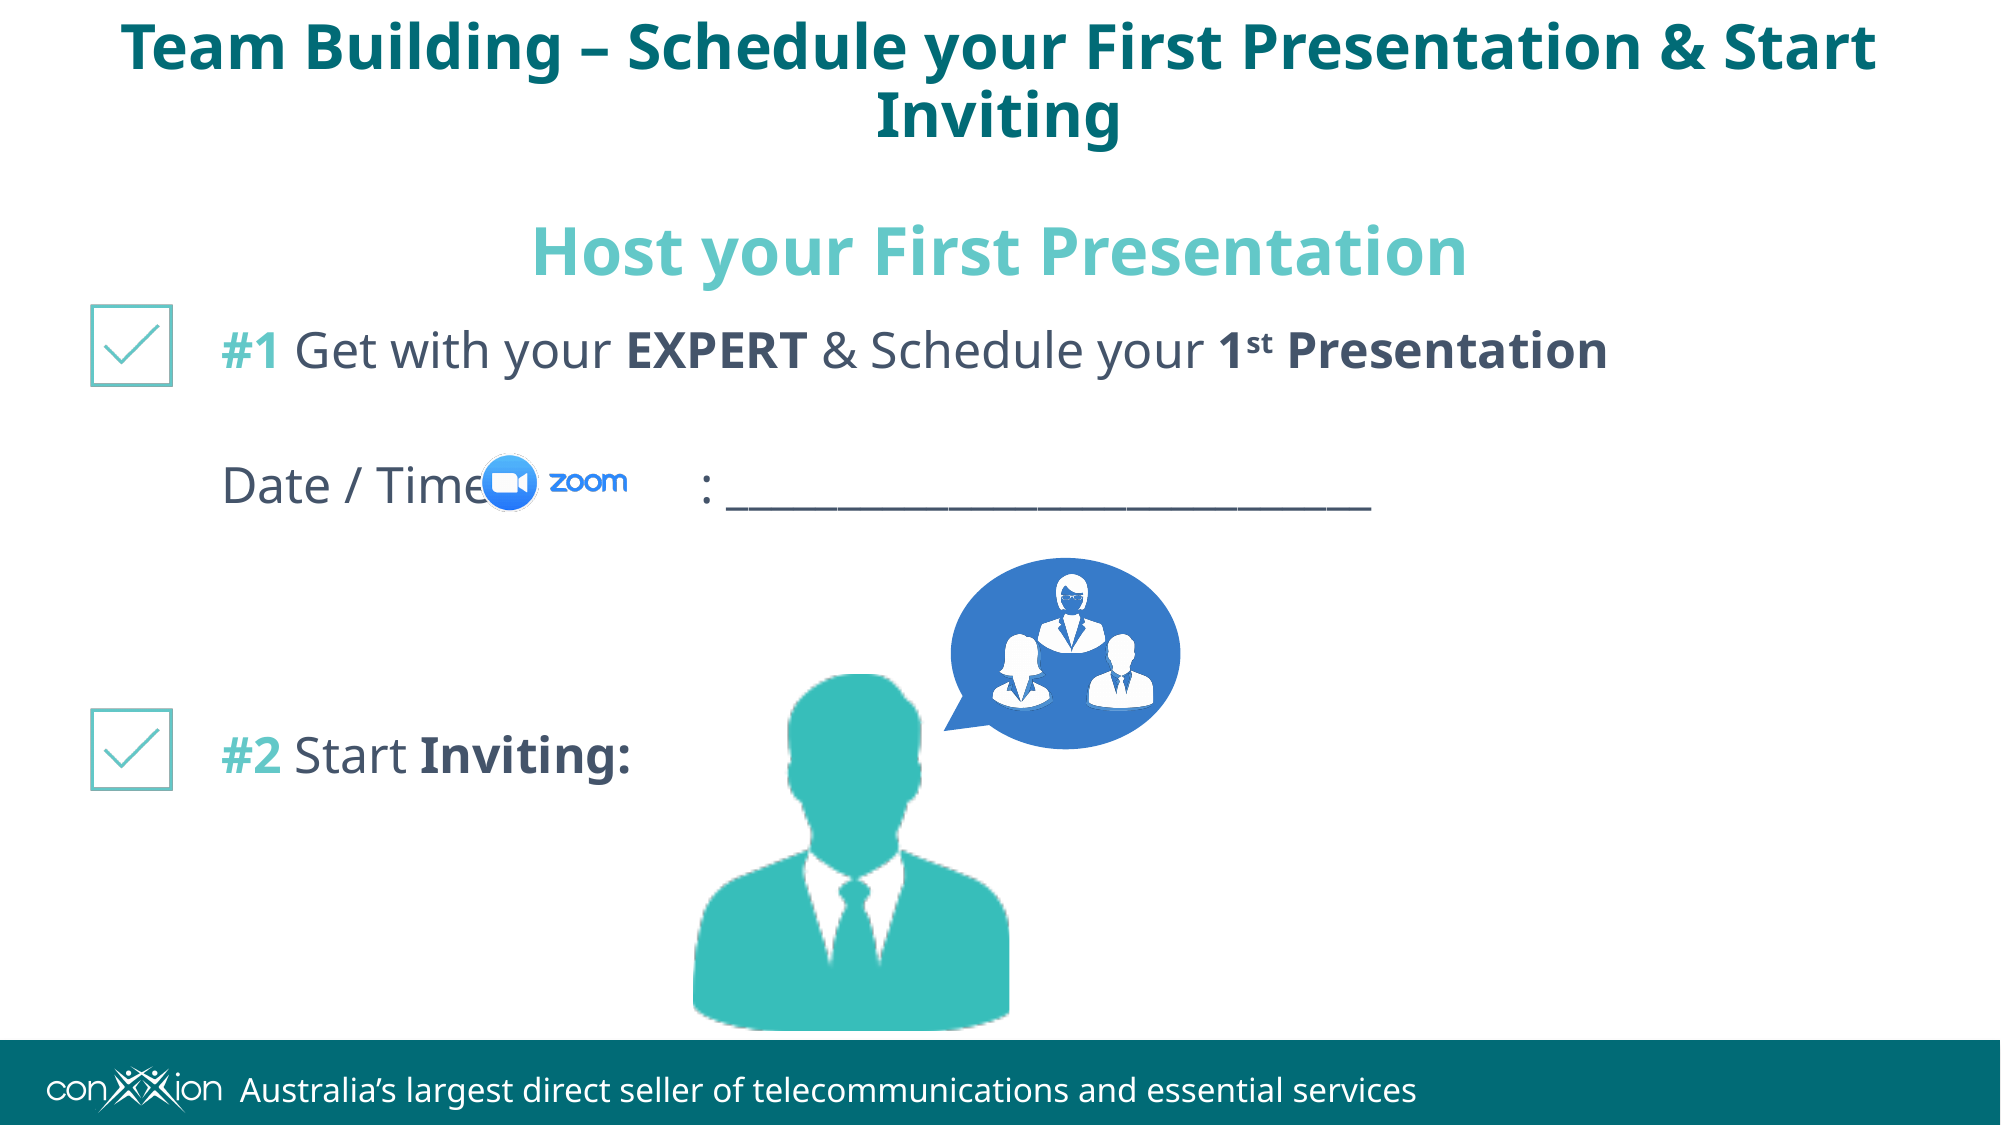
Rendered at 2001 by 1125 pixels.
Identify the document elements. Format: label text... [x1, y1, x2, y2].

picture [56, 270, 207, 421]
picture [46, 1066, 222, 1114]
title Team Building – Schedule your First Presentation & Start Inviting Host your First Presentation [27, 74, 1973, 233]
picture [480, 453, 627, 512]
list #1 Get with your EXPERT & Schedule your 1st Presentation Date / Time. : _____________________________ #2 Start Inviting: [206, 310, 1983, 1084]
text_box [950, 557, 1181, 750]
picture [693, 674, 1010, 1031]
picture [56, 674, 207, 825]
